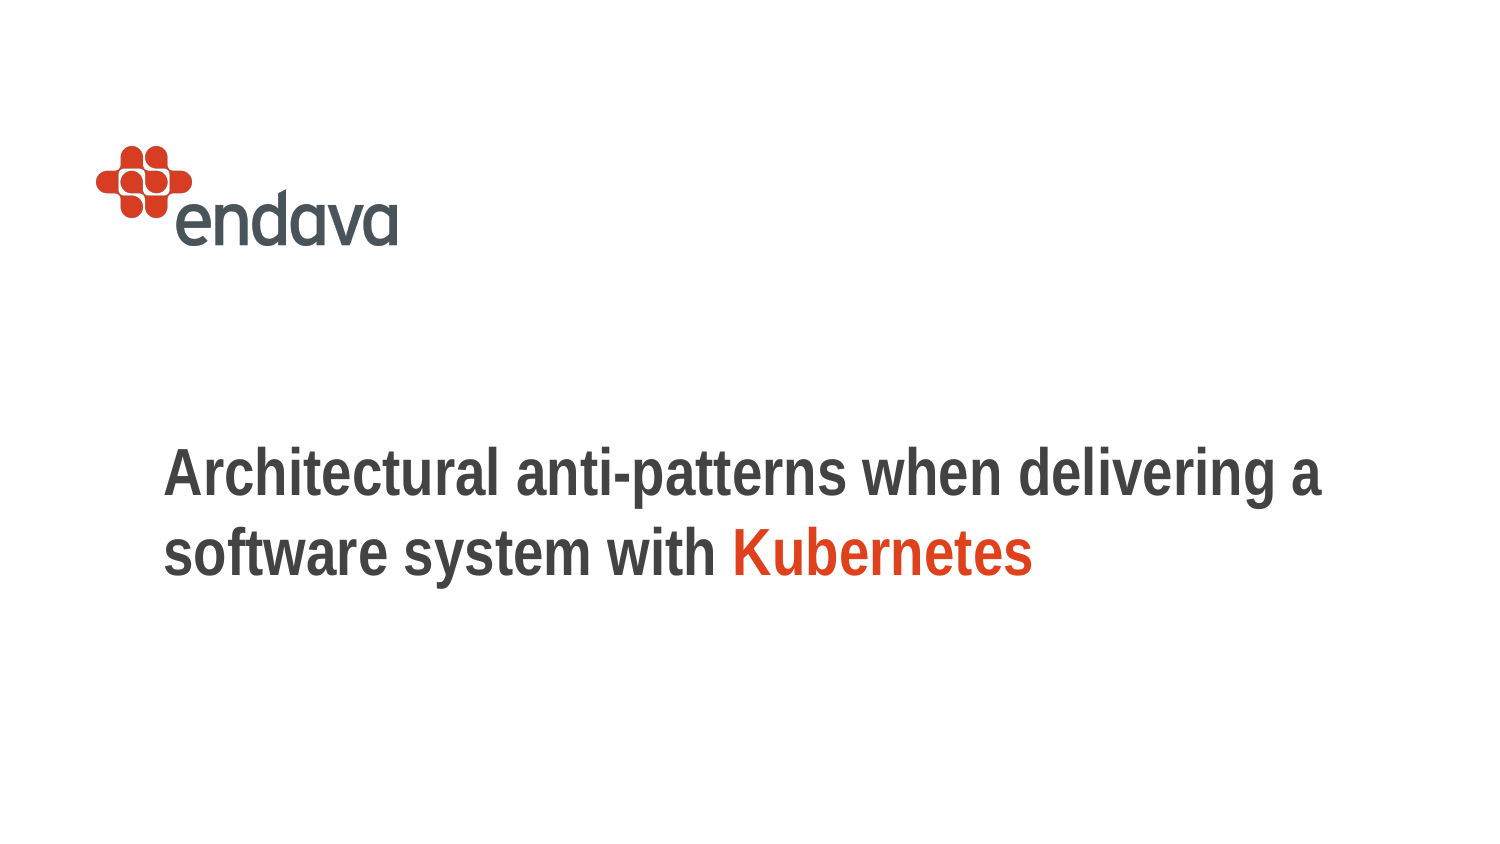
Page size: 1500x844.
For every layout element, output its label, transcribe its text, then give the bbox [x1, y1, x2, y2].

title Architectural anti-patterns when delivering a software system with Kubernetes [163, 437, 1337, 663]
picture [96, 146, 397, 246]
